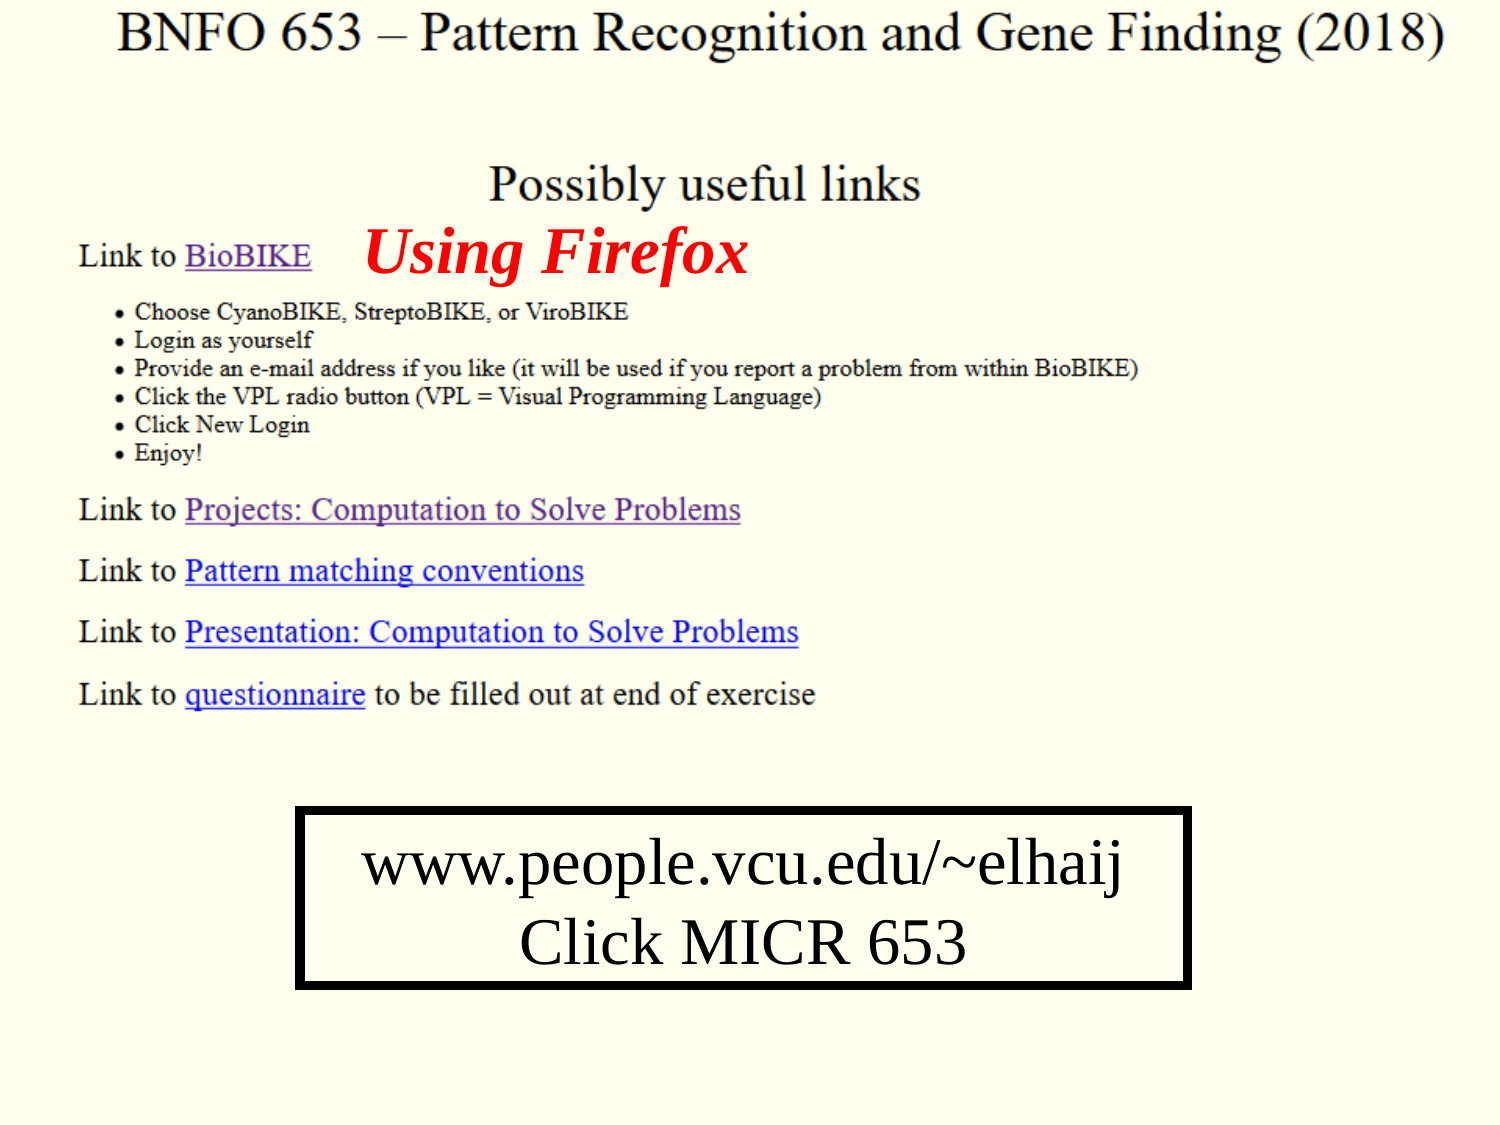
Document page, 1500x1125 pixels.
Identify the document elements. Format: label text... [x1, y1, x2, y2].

text_box www.people.vcu.edu/~elhaij Click MICR 653 [299, 810, 1188, 986]
picture [12, 0, 1488, 774]
